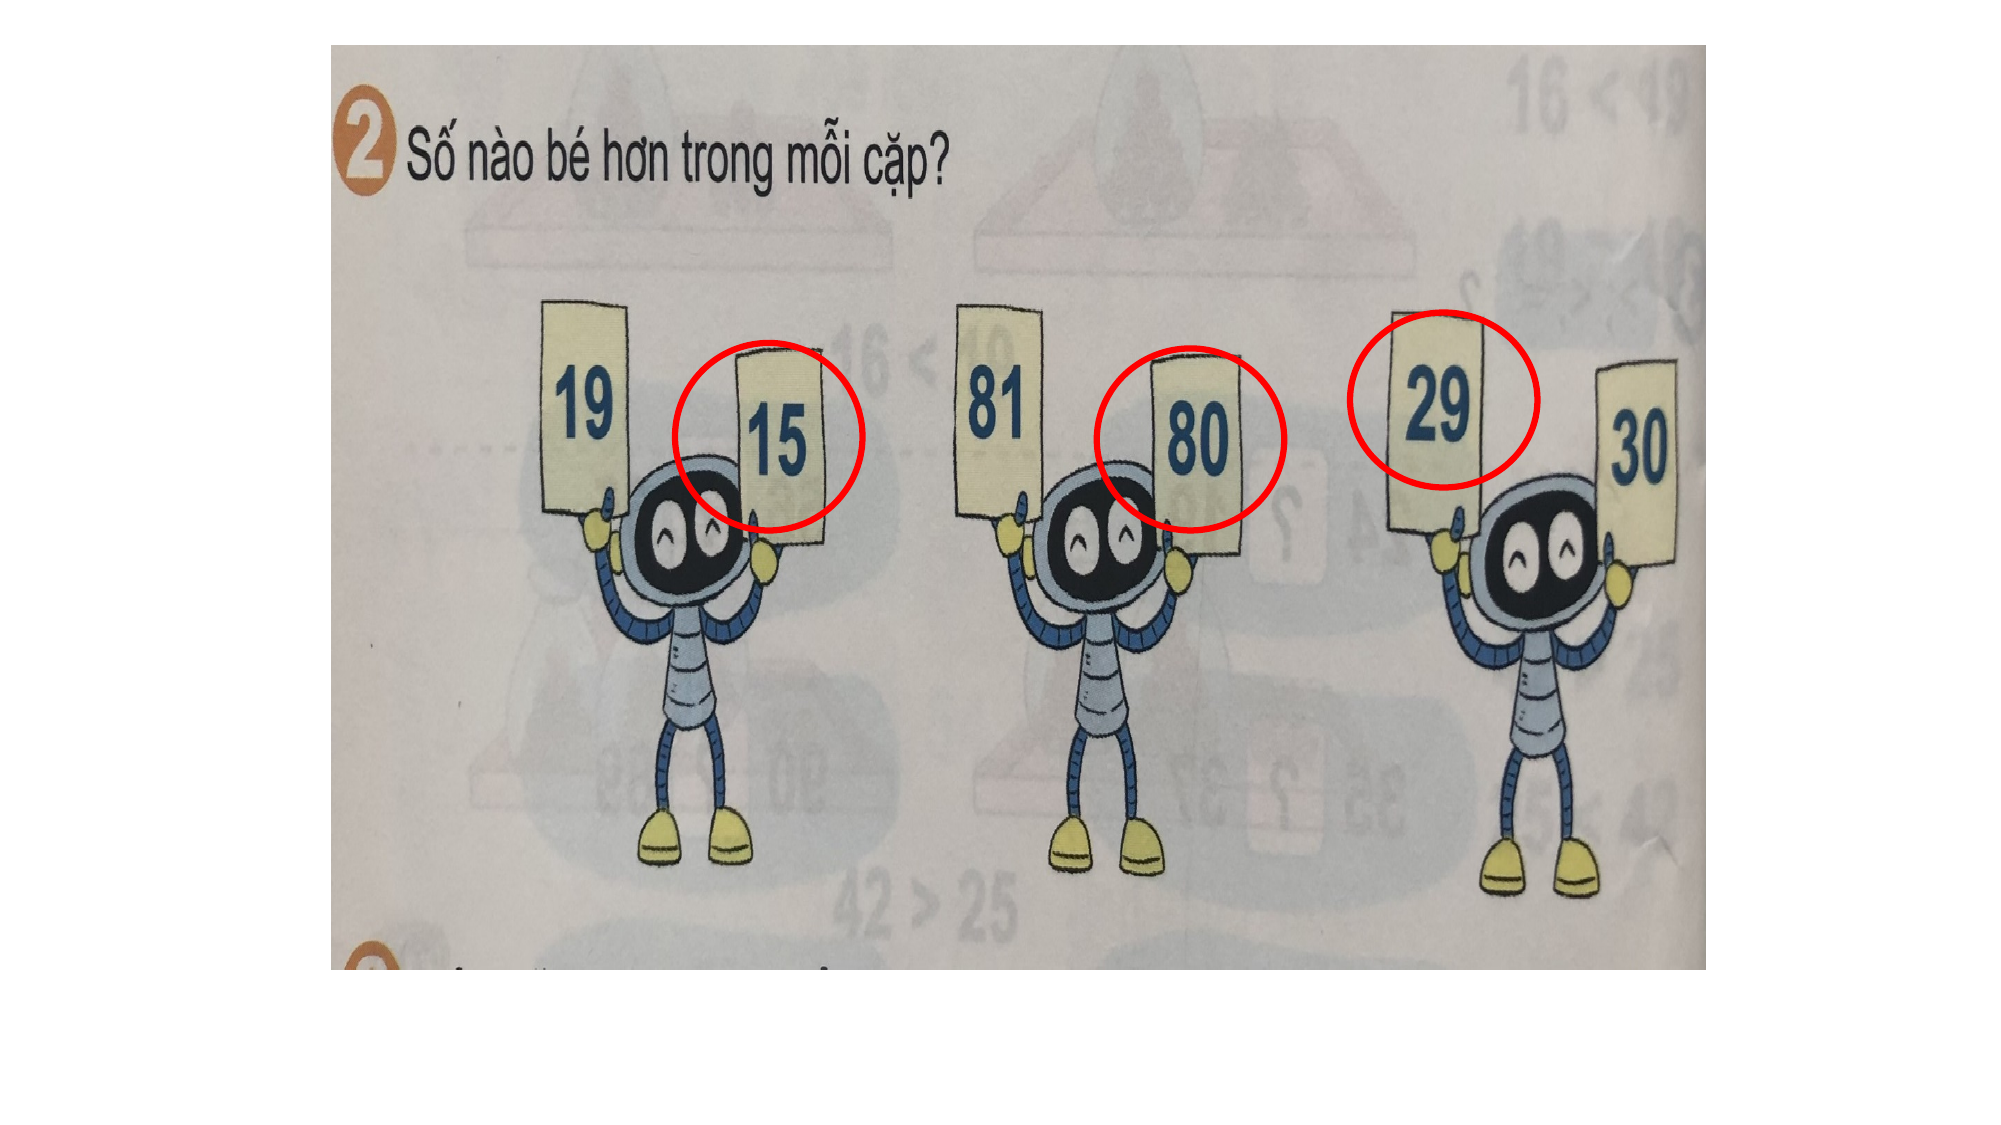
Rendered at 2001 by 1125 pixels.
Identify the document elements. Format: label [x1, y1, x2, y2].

list [330, 45, 1706, 971]
